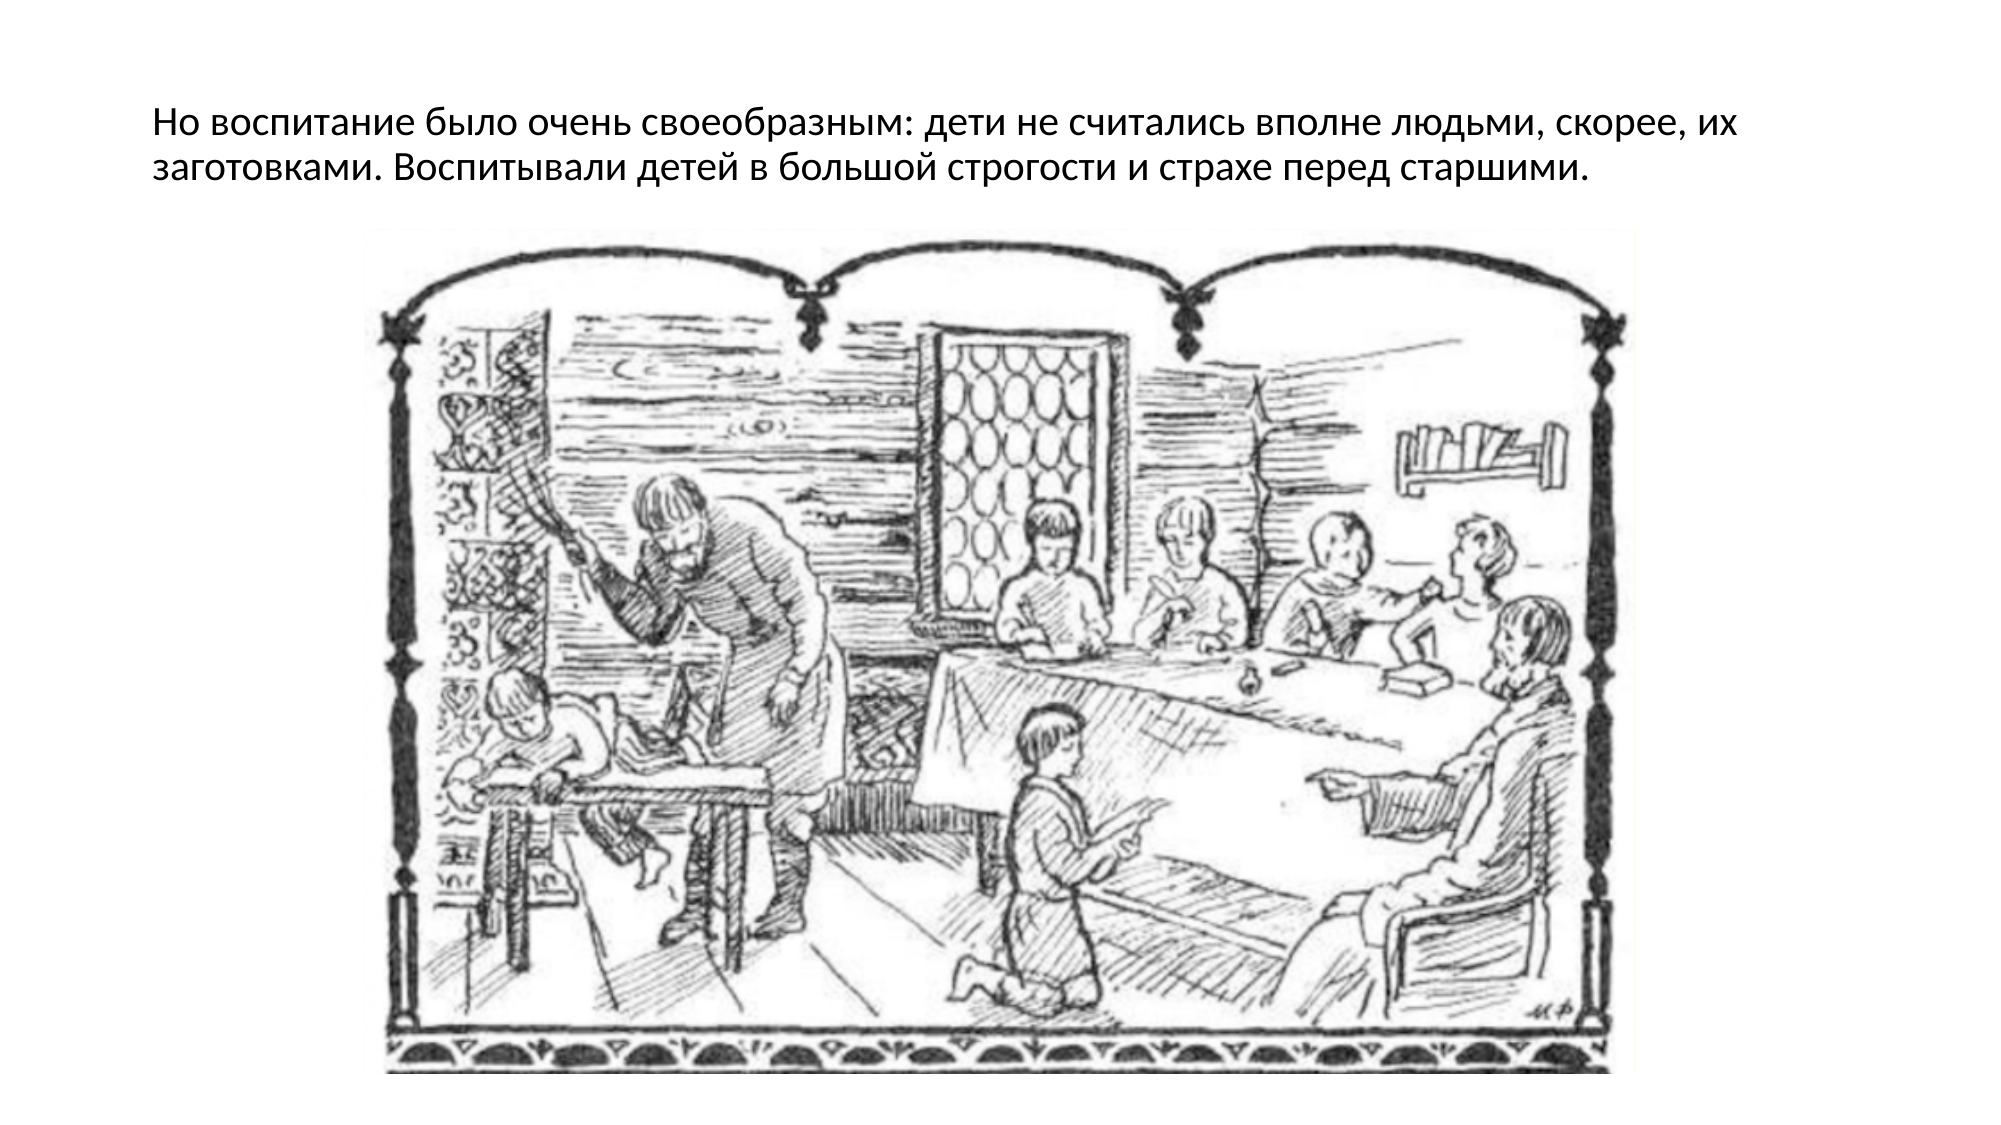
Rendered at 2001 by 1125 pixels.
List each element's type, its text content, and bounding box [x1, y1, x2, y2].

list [364, 229, 1636, 1074]
title Но воспитание было очень своеобразным: дети не считались вполне людьми, скорее, их заготовками. Воспитывали детей в большой строгости и страхе перед старшими. [137, 59, 1863, 230]
